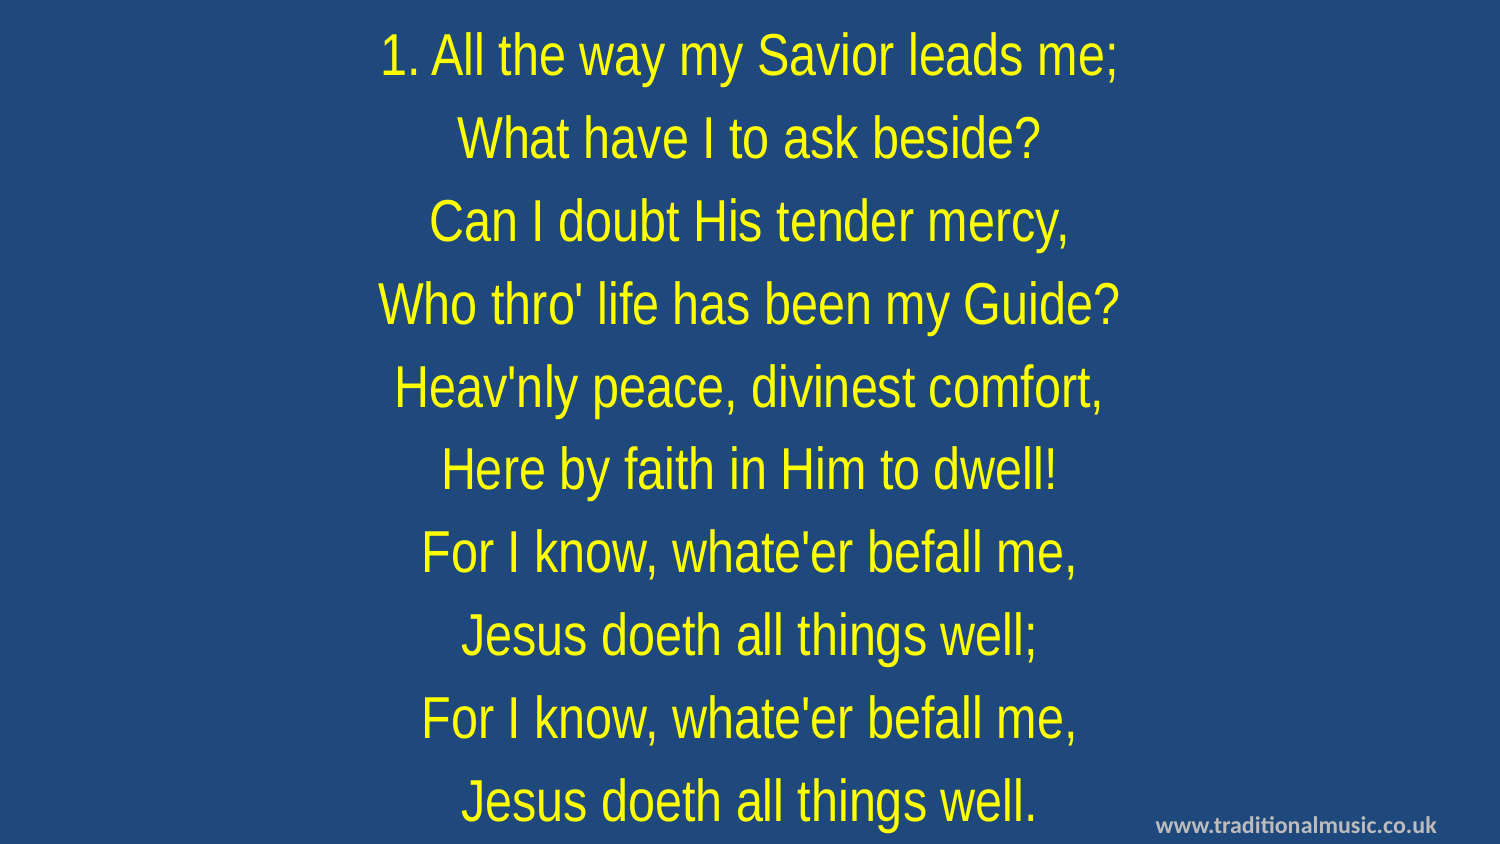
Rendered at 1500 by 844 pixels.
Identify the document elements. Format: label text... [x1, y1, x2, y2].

list 1. All the way my Savior leads me; What have I to ask beside? Can I doubt His tender mercy, Who thro' life has been my Guide? Heav'nly peace, divinest comfort, Here by faith in Him to dwell! For I know, whate'er befall me, Jesus doeth all things well; For I know, whate'er befall me, Jesus doeth all things well. [0, 0, 1500, 844]
